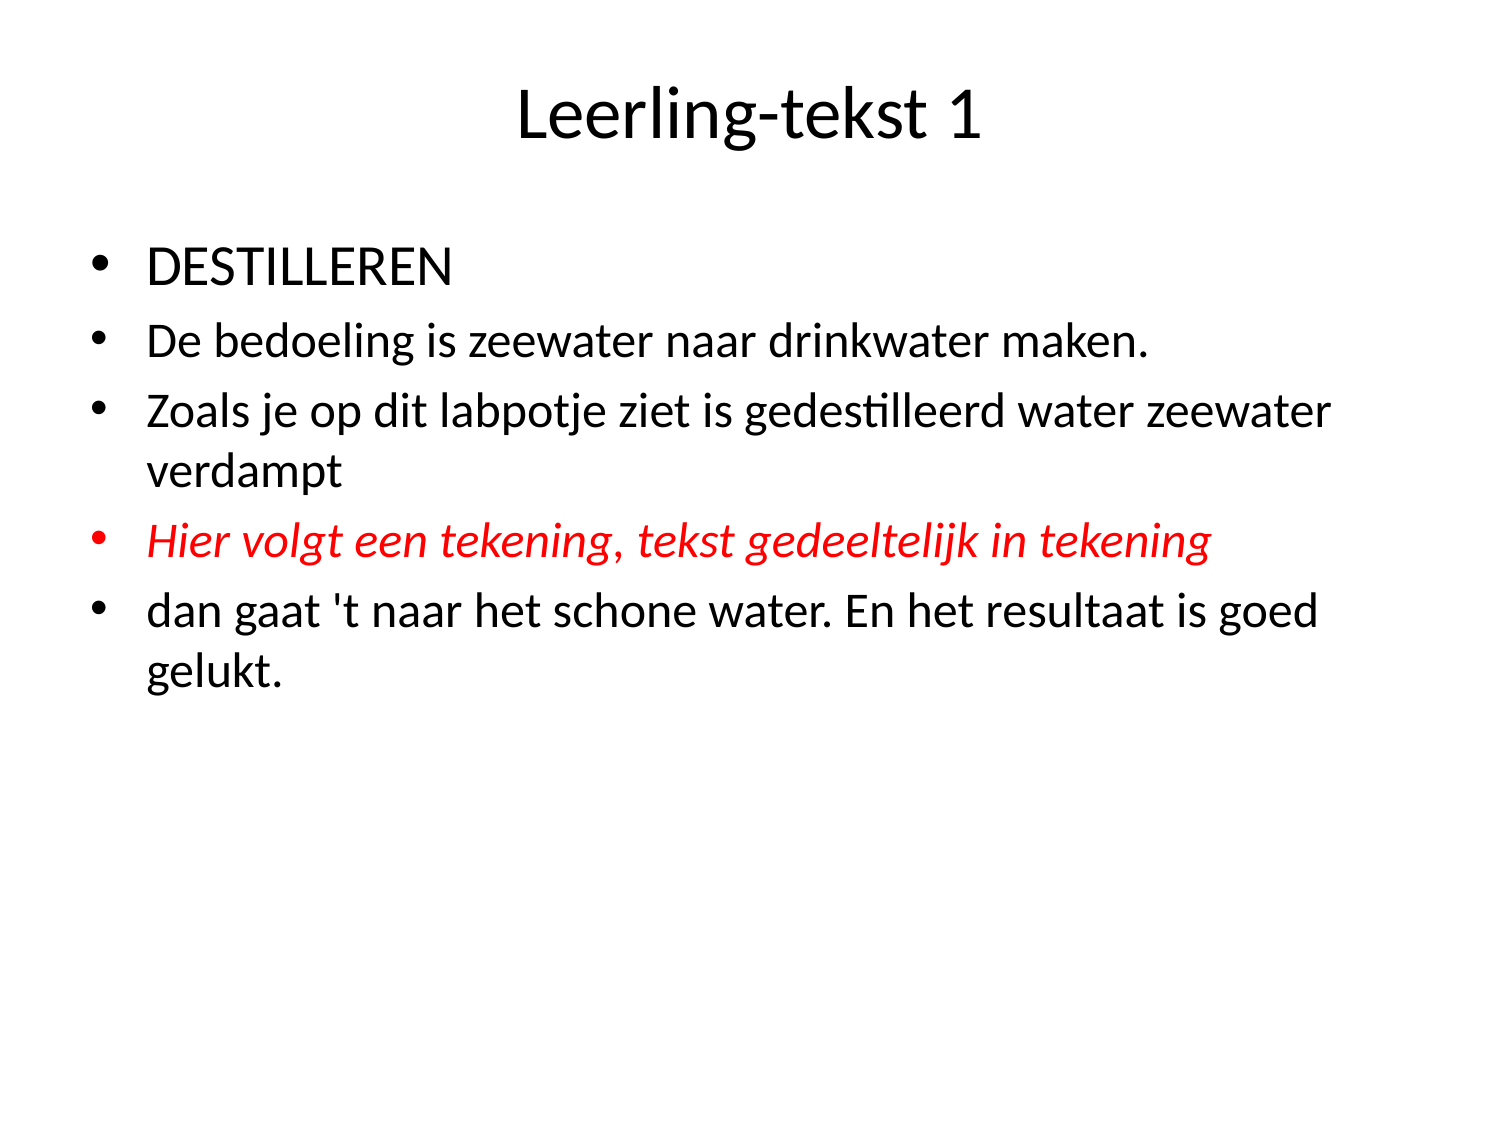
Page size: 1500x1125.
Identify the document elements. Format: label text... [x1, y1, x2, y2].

title Leerling-tekst 1 [75, 45, 1425, 173]
list DESTILLEREN De bedoeling is zeewater naar drinkwater maken. Zoals je op dit labpotje ziet is gedestilleerd water zeewater verdampt Hier volgt een tekening, tekst gedeeltelijk in tekening dan gaat 't naar het schone water. En het resultaat is goed gelukt. [75, 220, 1425, 1005]
